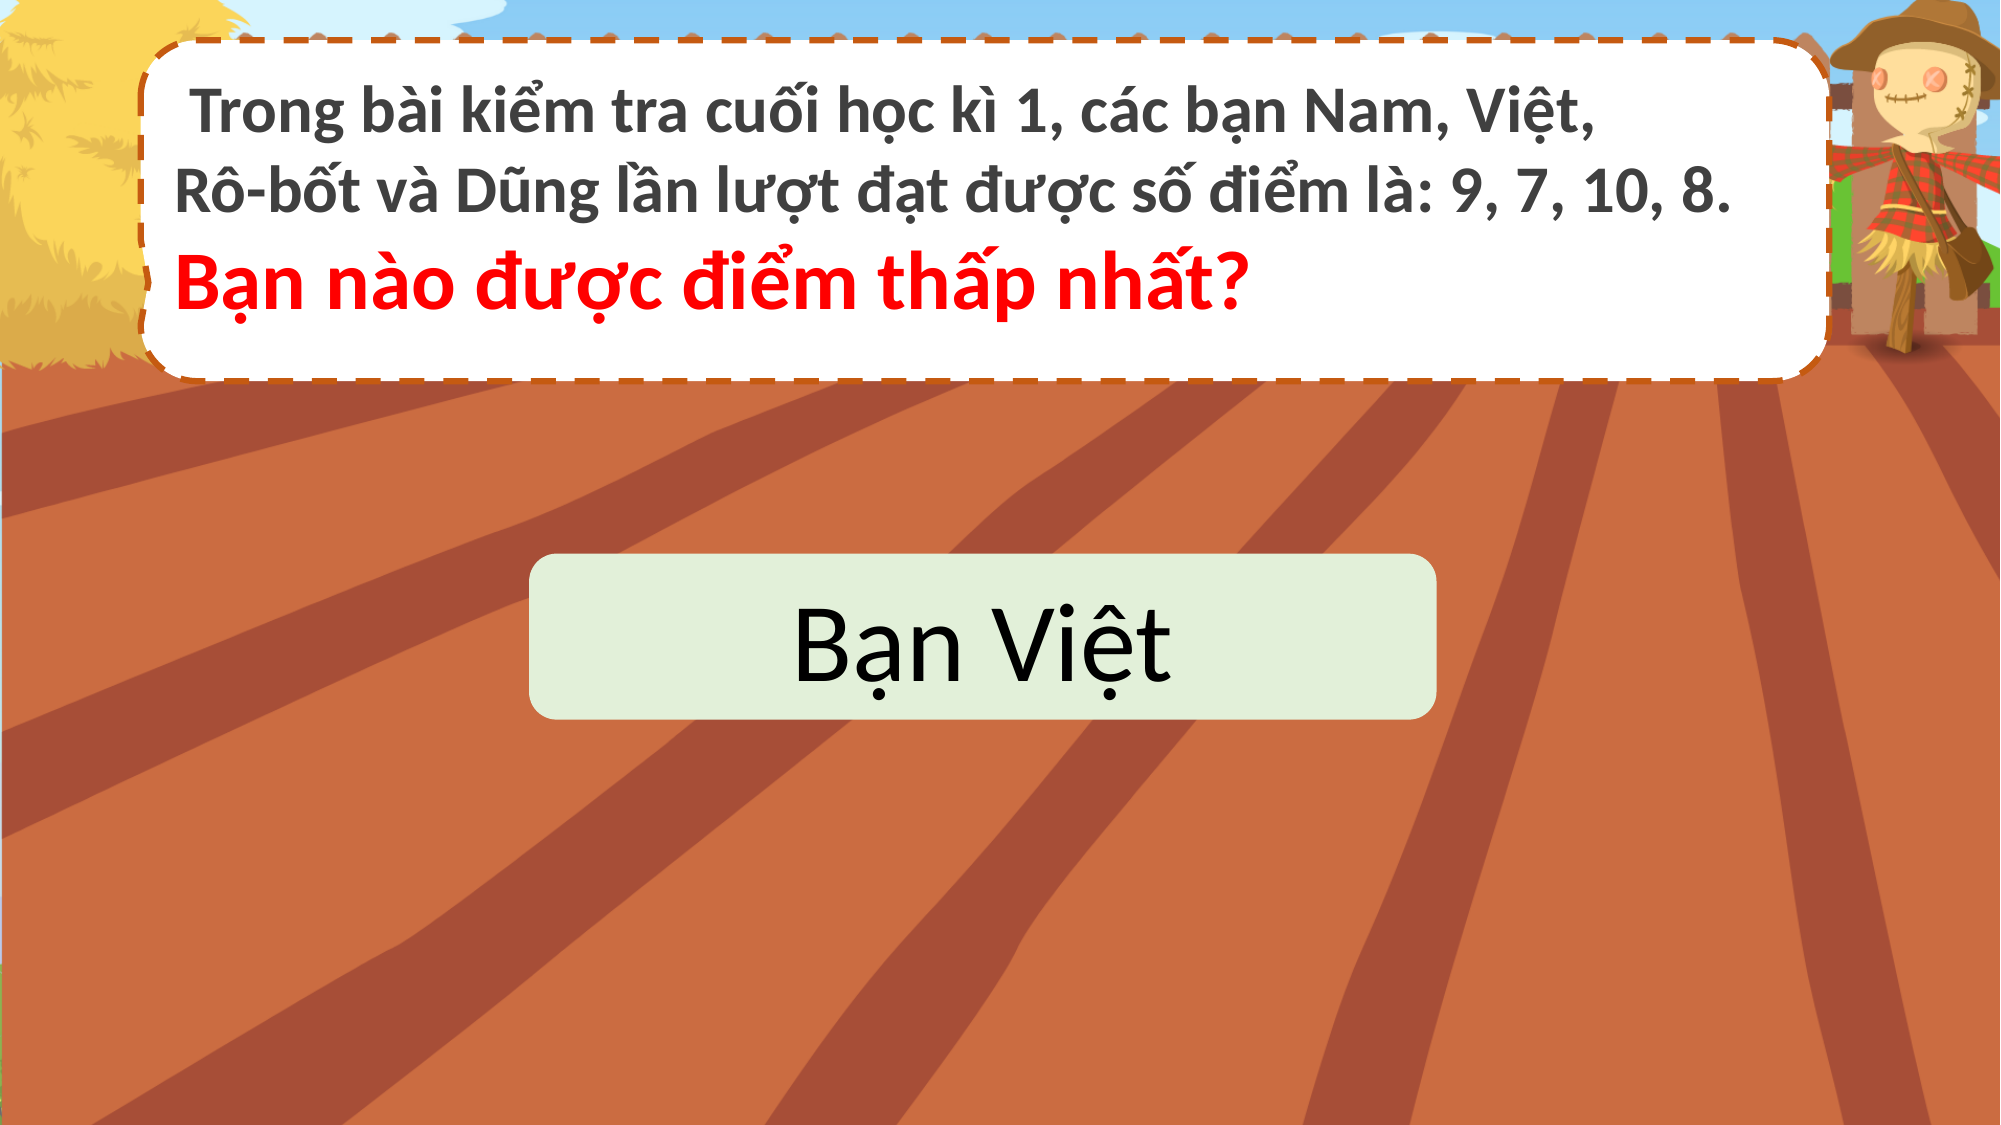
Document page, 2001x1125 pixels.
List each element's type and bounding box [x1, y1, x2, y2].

picture [0, 0, 2000, 1125]
text_box [140, 40, 1914, 382]
